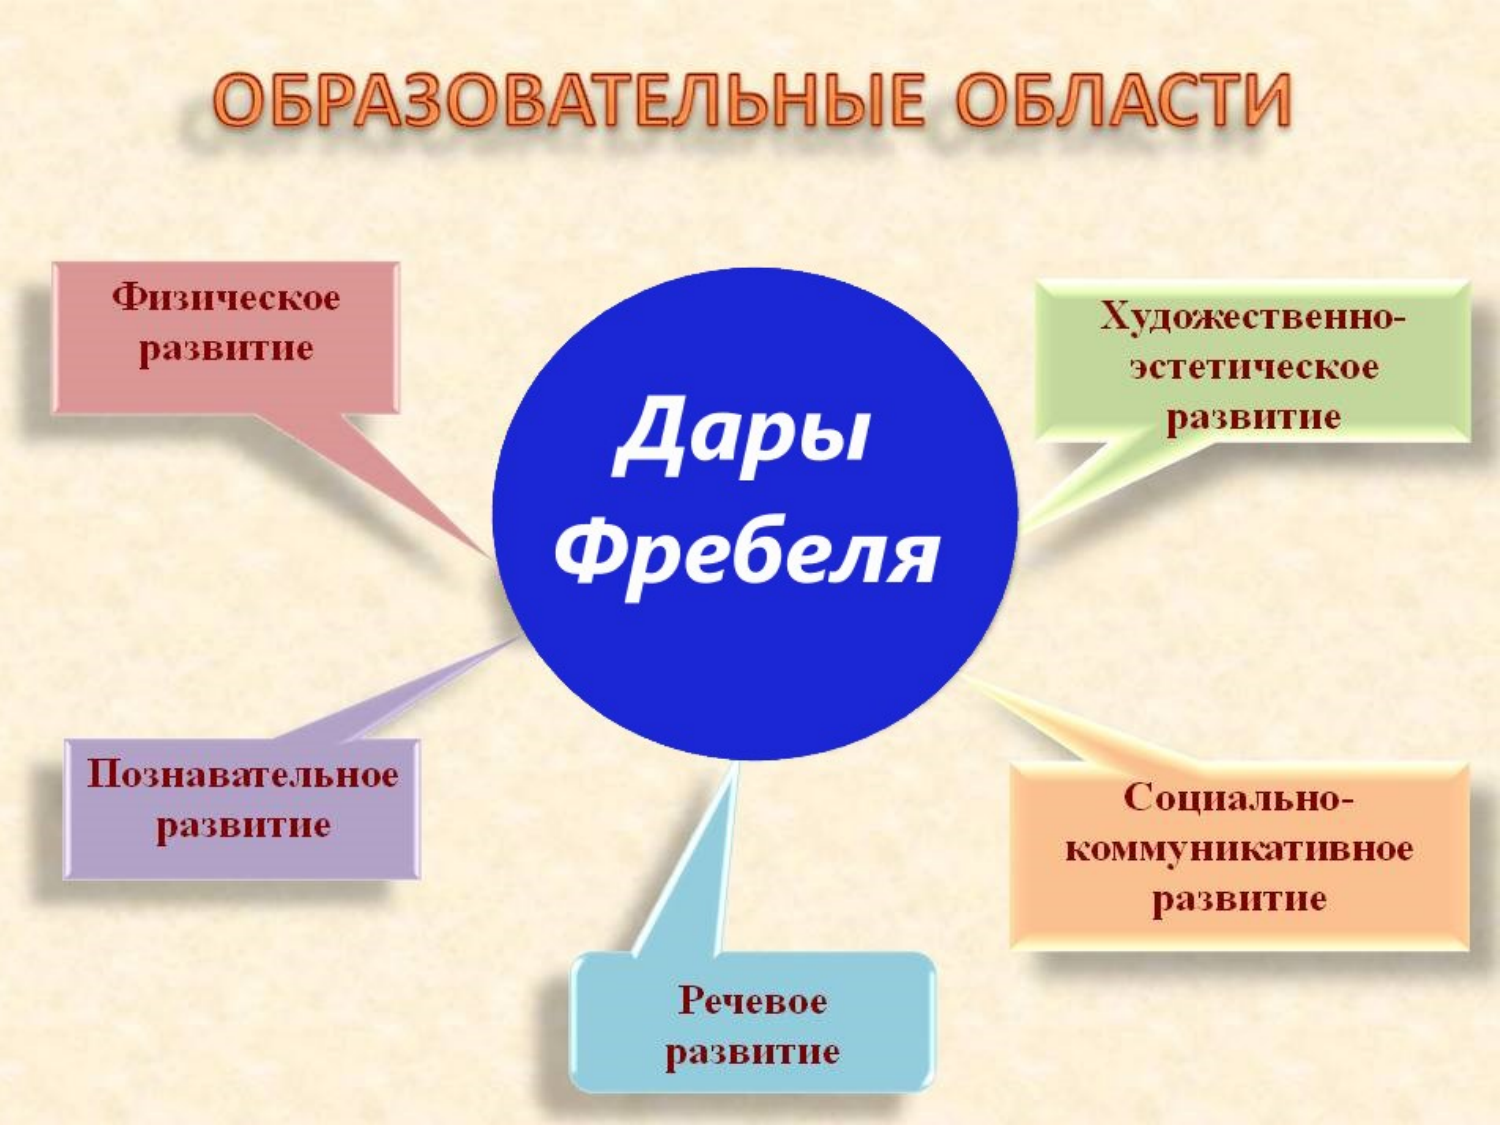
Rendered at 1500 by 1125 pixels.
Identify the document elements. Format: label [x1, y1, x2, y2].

list [0, 0, 1500, 1125]
